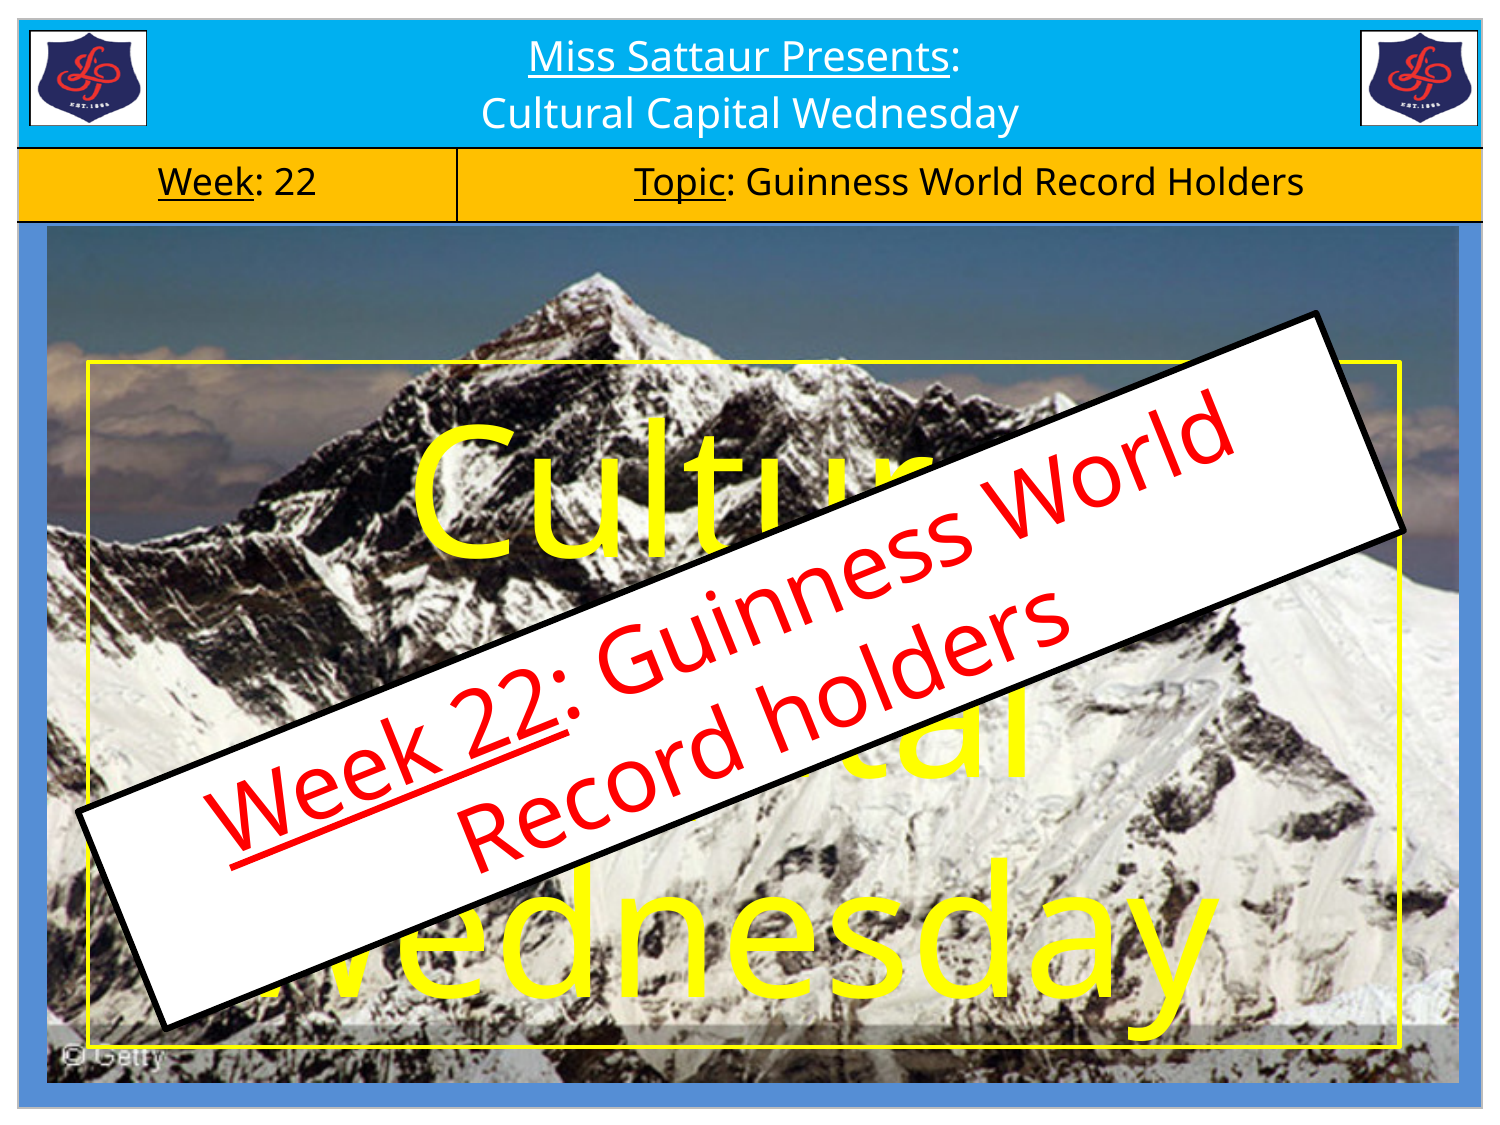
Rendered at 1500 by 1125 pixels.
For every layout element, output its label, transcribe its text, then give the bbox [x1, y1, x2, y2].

table_header Miss Sattaur Presents: Cultural Capital Wednesday [19, 20, 1481, 147]
table_cell Topic: Guinness World Record Holders [458, 149, 1481, 221]
picture [30, 31, 146, 125]
table_cell [19, 223, 1481, 1107]
picture [1361, 31, 1477, 125]
table_cell Week: 22 [19, 149, 456, 221]
picture [47, 226, 1459, 1083]
